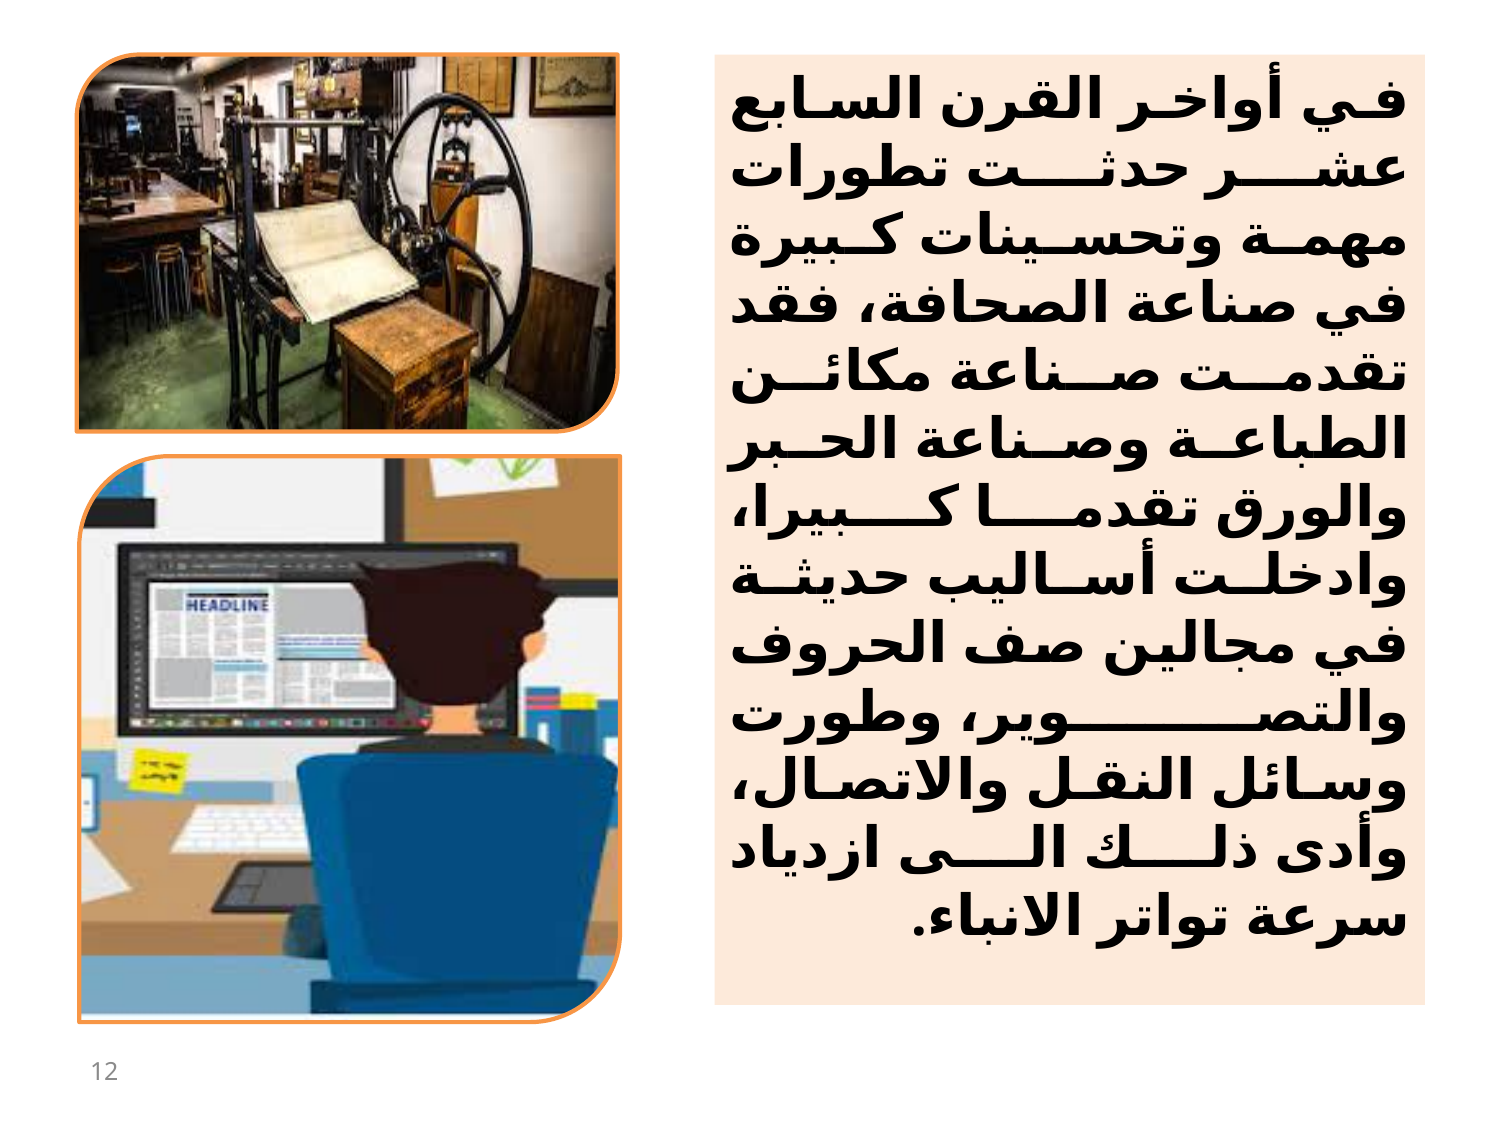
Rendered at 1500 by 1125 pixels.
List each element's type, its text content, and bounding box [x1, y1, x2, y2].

text_box [77, 454, 623, 1025]
list في أواخر القرن السابع عشر حدثت تطورات مهمة وتحسينات كبيرة في صناعة الصحافة، فقد تقدمت صناعة مكائن الطباعة وصناعة الحبر والورق تقدما كبيرا، وادخلت أساليب حديثة في مجالين صف الحروف والتصوير، وطورت وسائل النقل والاتصال، وأدى ذلك الى ازدياد سرعة تواتر الانباء. [714, 54, 1425, 1005]
text_box [74, 52, 620, 434]
slide_number 12 [75, 1042, 425, 1103]
